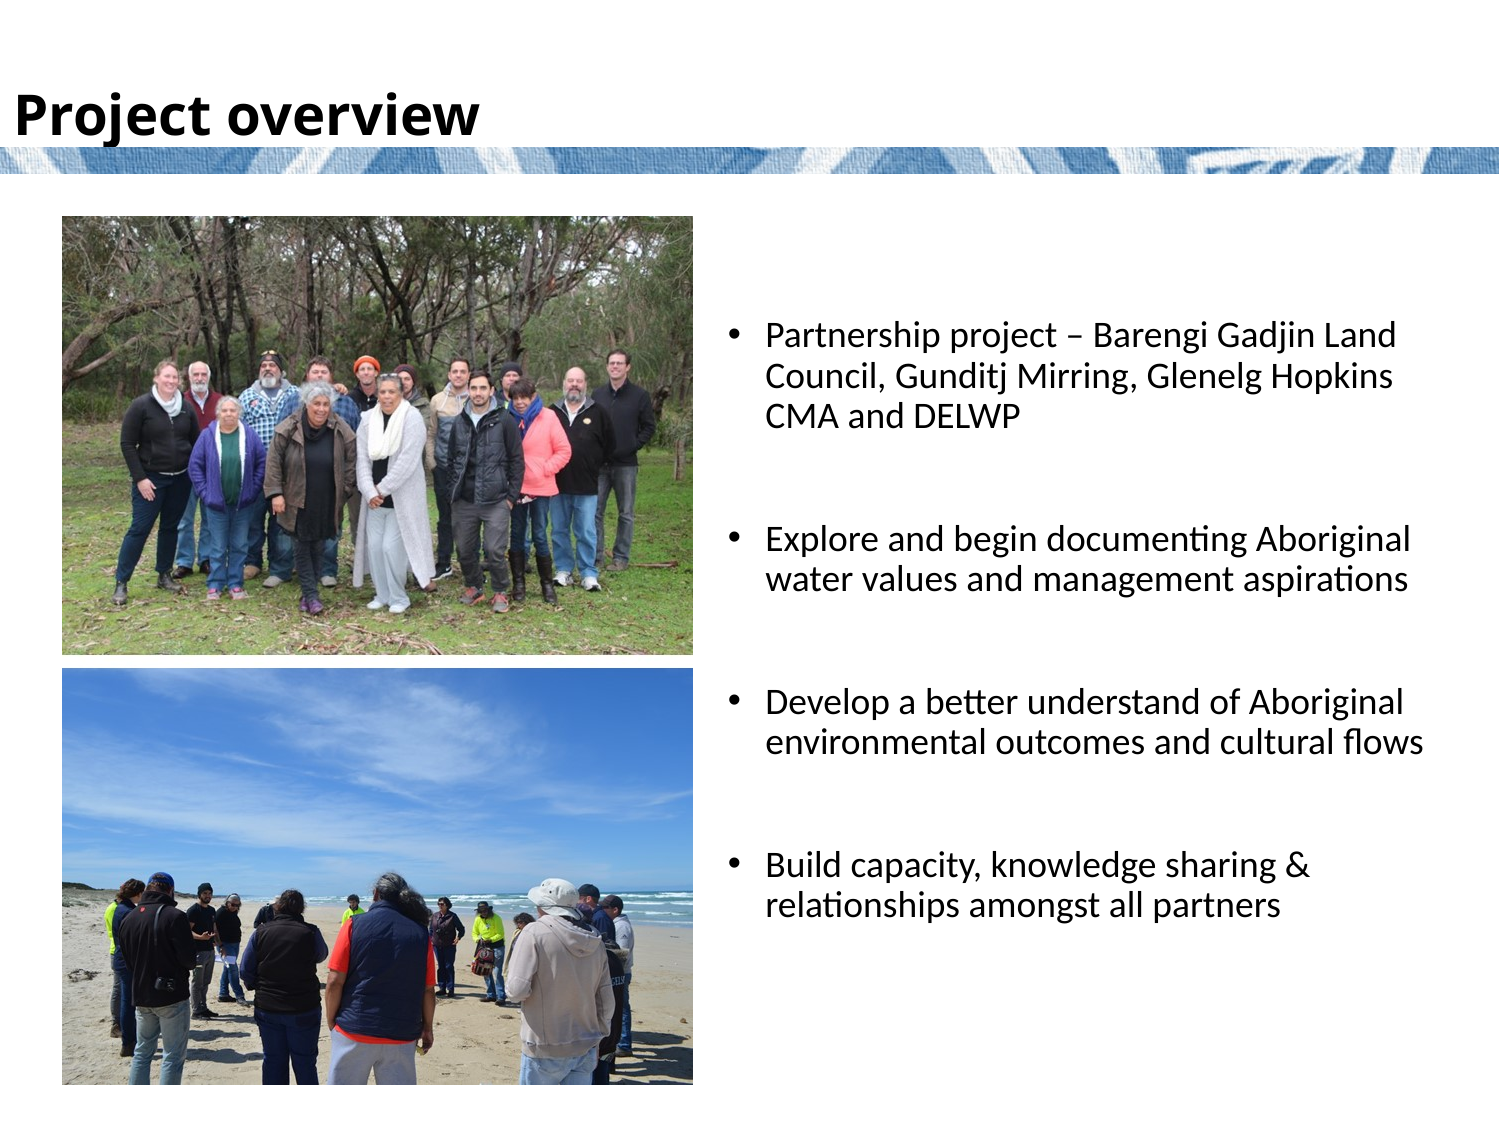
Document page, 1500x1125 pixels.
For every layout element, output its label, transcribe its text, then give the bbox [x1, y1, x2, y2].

picture [62, 216, 693, 1085]
text_box Partnership project – Barengi Gadjin Land Council, Gunditj Mirring, Glenelg Hopkins CMA and DELWP Explore and begin documenting Aboriginal water values and management aspirations Develop a better understand of Aboriginal environmental outcomes and cultural flows Build capacity, knowledge sharing & relationships amongst all partners [713, 307, 1440, 981]
picture [0, 147, 1499, 174]
text_box Project overview [2, 69, 1499, 147]
